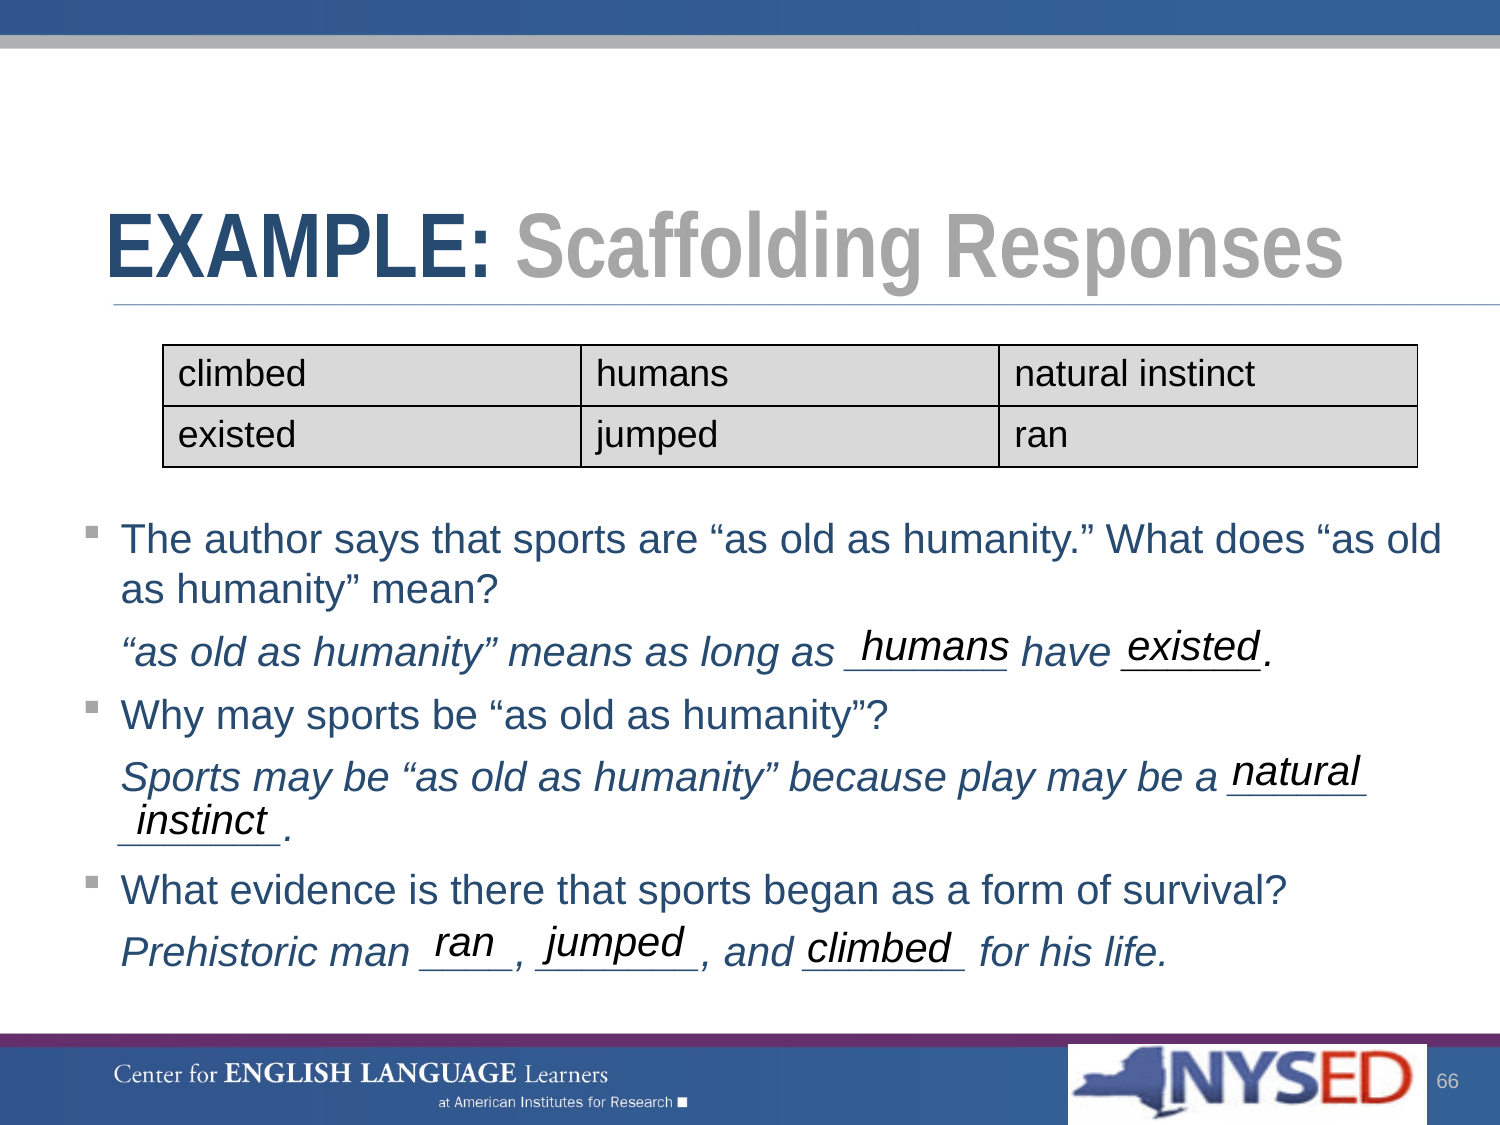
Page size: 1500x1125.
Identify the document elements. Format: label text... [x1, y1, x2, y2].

text_box jumped [532, 907, 699, 973]
text_box existed [1112, 611, 1275, 677]
table_cell existed [164, 407, 580, 466]
table_header climbed [164, 346, 580, 405]
text_box natural [1217, 736, 1375, 802]
table_cell ran [1000, 407, 1417, 466]
text_box climbed [792, 913, 966, 979]
text_box instinct [121, 785, 282, 851]
text_box ran [420, 907, 511, 973]
title EXAMPLE: Scaffolding Responses [104, 51, 1500, 297]
list The author says that sports are “as old as humanity.” What does “as old as humanity” mean? “as old as humanity” means as long as _______ have ______. Why may sports be “as old as humanity”? Sports may be “as old as humanity” because play may be a ______ _______. What evidence is there that sports began as a form of survival? Prehistoric man ____, _______, and _______ for his life. [82, 512, 1463, 1002]
table_header natural instinct [1000, 346, 1417, 405]
table_cell jumped [582, 407, 998, 466]
table_header humans [582, 346, 998, 405]
picture [0, 0, 1500, 1125]
text_box humans [846, 611, 1025, 677]
slide_number 66 [1436, 1067, 1462, 1093]
